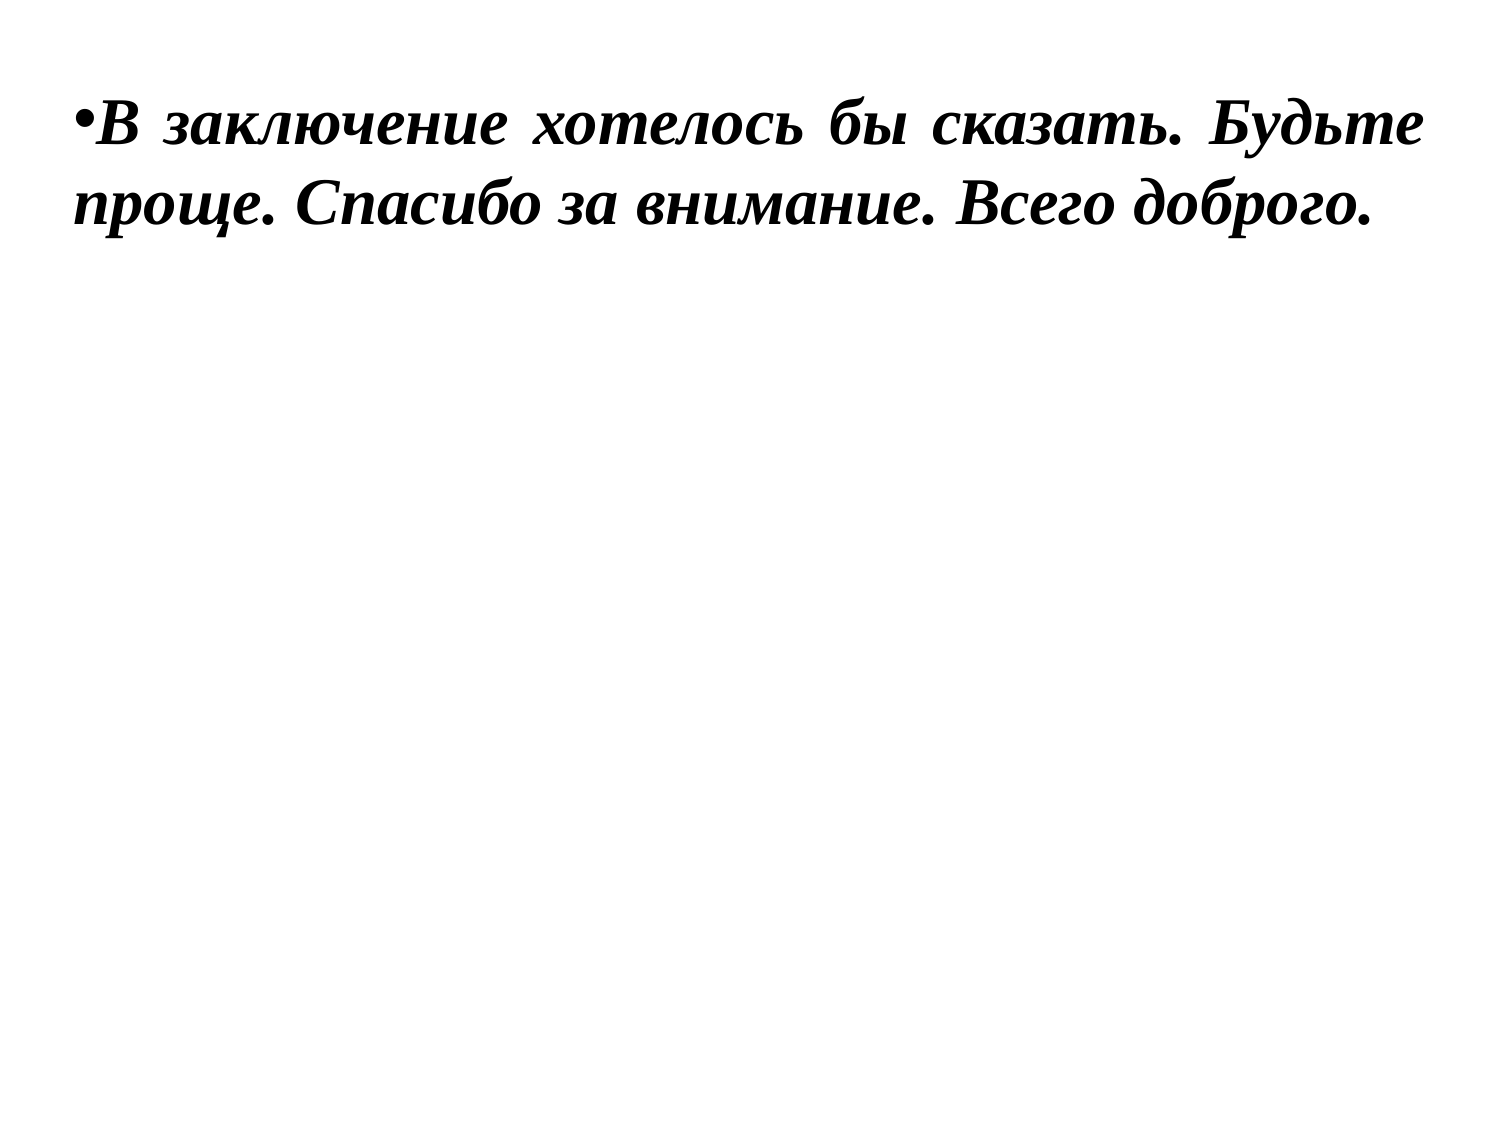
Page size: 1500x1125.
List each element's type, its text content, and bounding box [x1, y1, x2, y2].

text_box В заключение хотелось бы сказать. Будьте проще. Спасибо за внимание. Всего доброго. [58, 70, 1442, 245]
